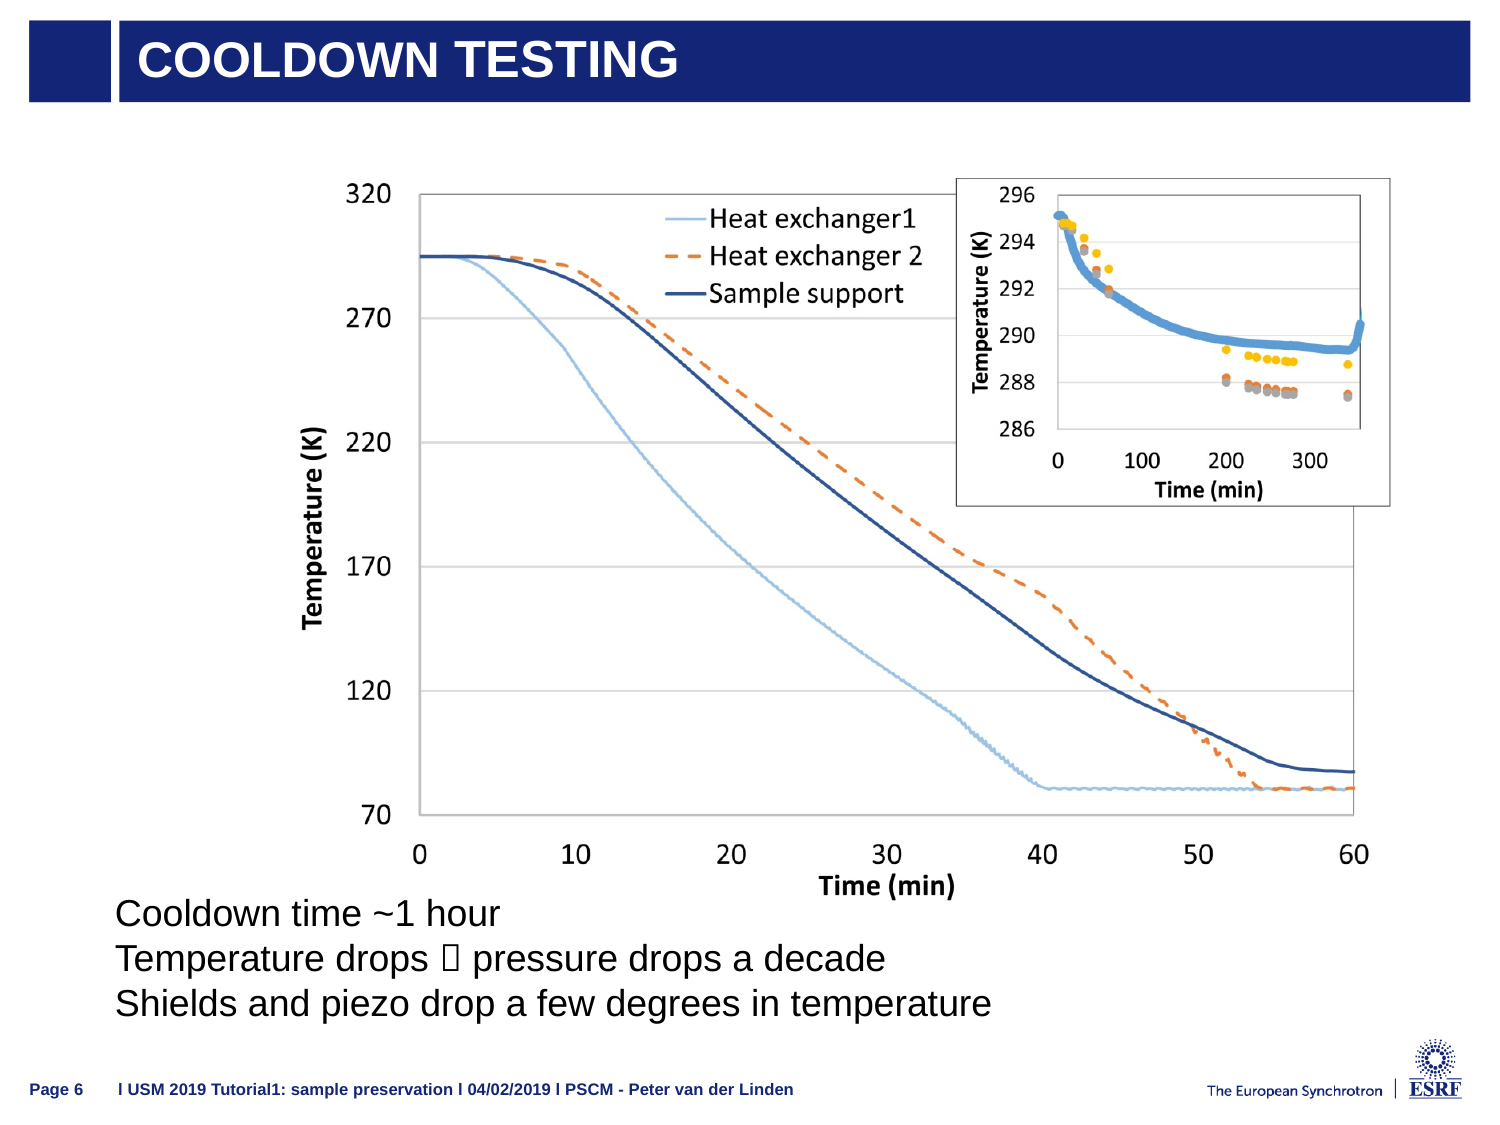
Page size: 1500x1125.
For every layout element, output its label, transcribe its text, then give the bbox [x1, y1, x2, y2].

picture [288, 178, 1406, 906]
title Cooldown testing [119, 20, 1471, 103]
text_box Cooldown time ~1 hour Temperature drops  pressure drops a decade Shields and piezo drop a few degrees in temperature [100, 881, 1344, 1032]
picture [1175, 1018, 1500, 1125]
footer l USM 2019 Tutorial1: sample preservation l 04/02/2019 l PSCM - Peter van der Linden [118, 1063, 1122, 1099]
slide_number Page 6 [29, 1063, 98, 1099]
